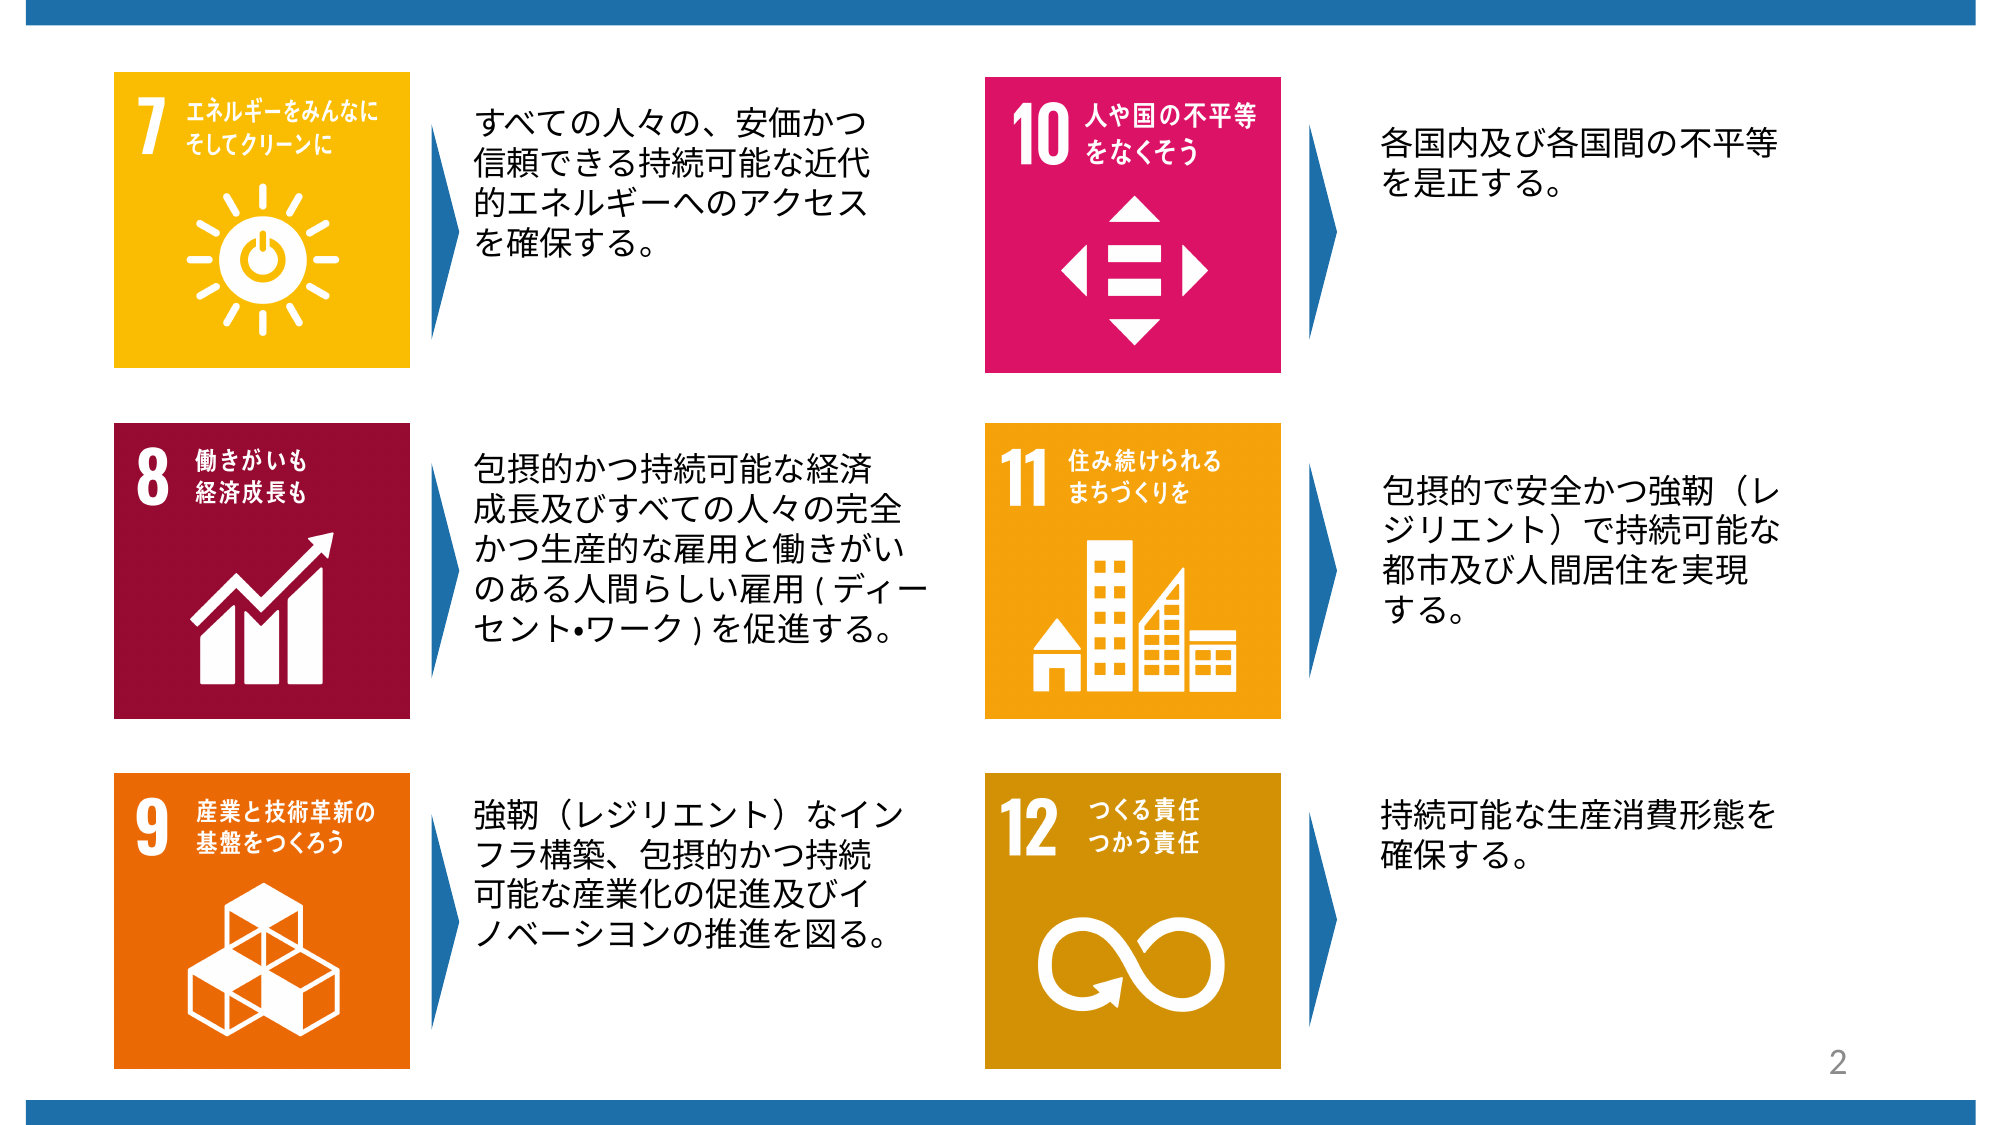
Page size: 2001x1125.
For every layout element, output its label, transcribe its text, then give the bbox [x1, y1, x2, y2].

picture [985, 423, 1281, 719]
picture [114, 423, 410, 719]
text_box 各国内及び各国間の不平等 を是正する。 [1365, 114, 1860, 209]
text_box [1308, 123, 1339, 340]
text_box すべての人々の、安価かつ 信頼できる持続可能な近代 的エネルギーへのアクセス を確保する。 [458, 94, 953, 270]
text_box [430, 462, 459, 679]
picture [114, 773, 410, 1069]
text_box [1308, 462, 1339, 679]
slide_number 1 [1784, 1029, 1863, 1090]
text_box 強靭（レジリエント）なイン フラ構築、包摂的かつ持続 可能な産業化の促進及びイ ノベーシヨンの推進を図る。 [458, 786, 953, 961]
picture [985, 77, 1281, 373]
text_box 包摂的かつ持続可能な経済 成長及びすべての人々の完全 かつ生産的な雇用と働きがい のある人間らしい雇用(ディー セント・ワーク)を促進する。 [459, 440, 954, 655]
text_box 包摂的で安全かつ強靭（レ ジリエント）で持続可能な 都市及び人間居住を実現 する。 [1368, 462, 1863, 637]
text_box [430, 813, 458, 1030]
picture [114, 72, 410, 368]
text_box 持続可能な生産消費形態を 確保する。 [1365, 786, 1860, 881]
text_box [1308, 811, 1339, 1028]
picture [985, 773, 1281, 1069]
text_box [430, 123, 458, 340]
